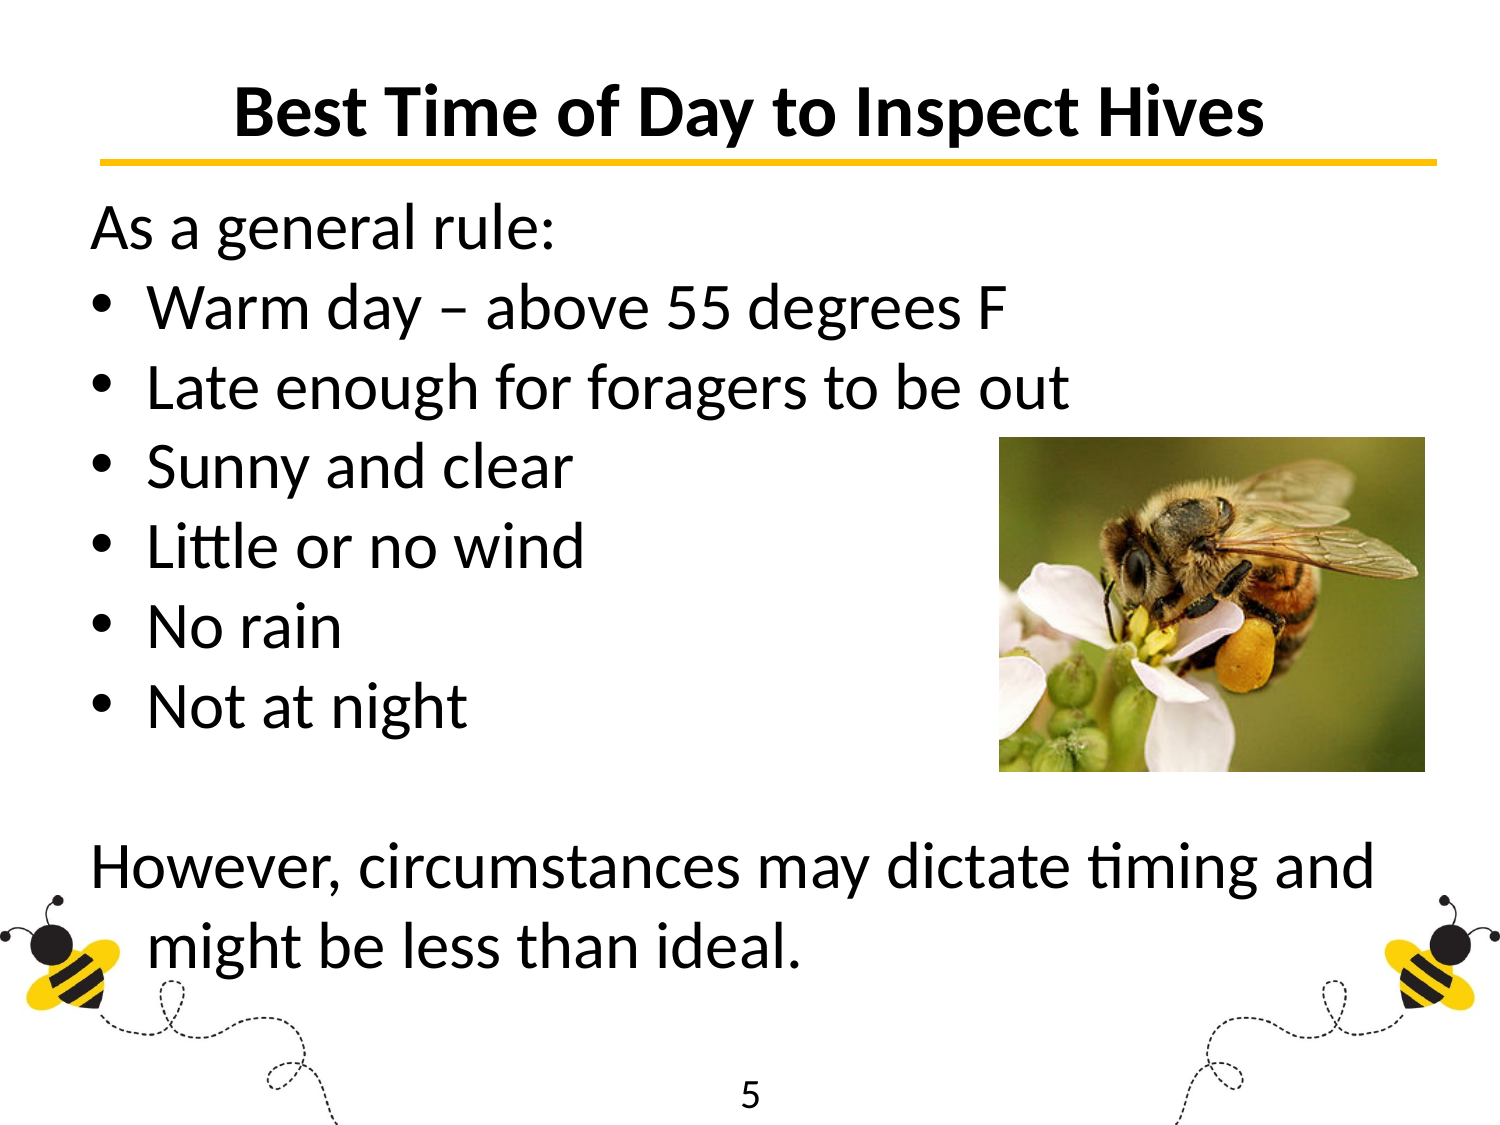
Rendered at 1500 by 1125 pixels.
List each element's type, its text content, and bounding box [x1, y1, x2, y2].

picture [1175, 895, 1500, 1125]
list As a general rule: Warm day – above 55 degrees F Late enough for foragers to be out Sunny and clear Little or no wind No rain Not at night However, circumstances may dictate timing and might be less than ideal. [75, 174, 1475, 918]
picture [0, 895, 338, 1125]
text_box 5 [725, 1059, 777, 1125]
picture [999, 437, 1426, 773]
title Best Time of Day to Inspect Hives [75, 12, 1425, 174]
